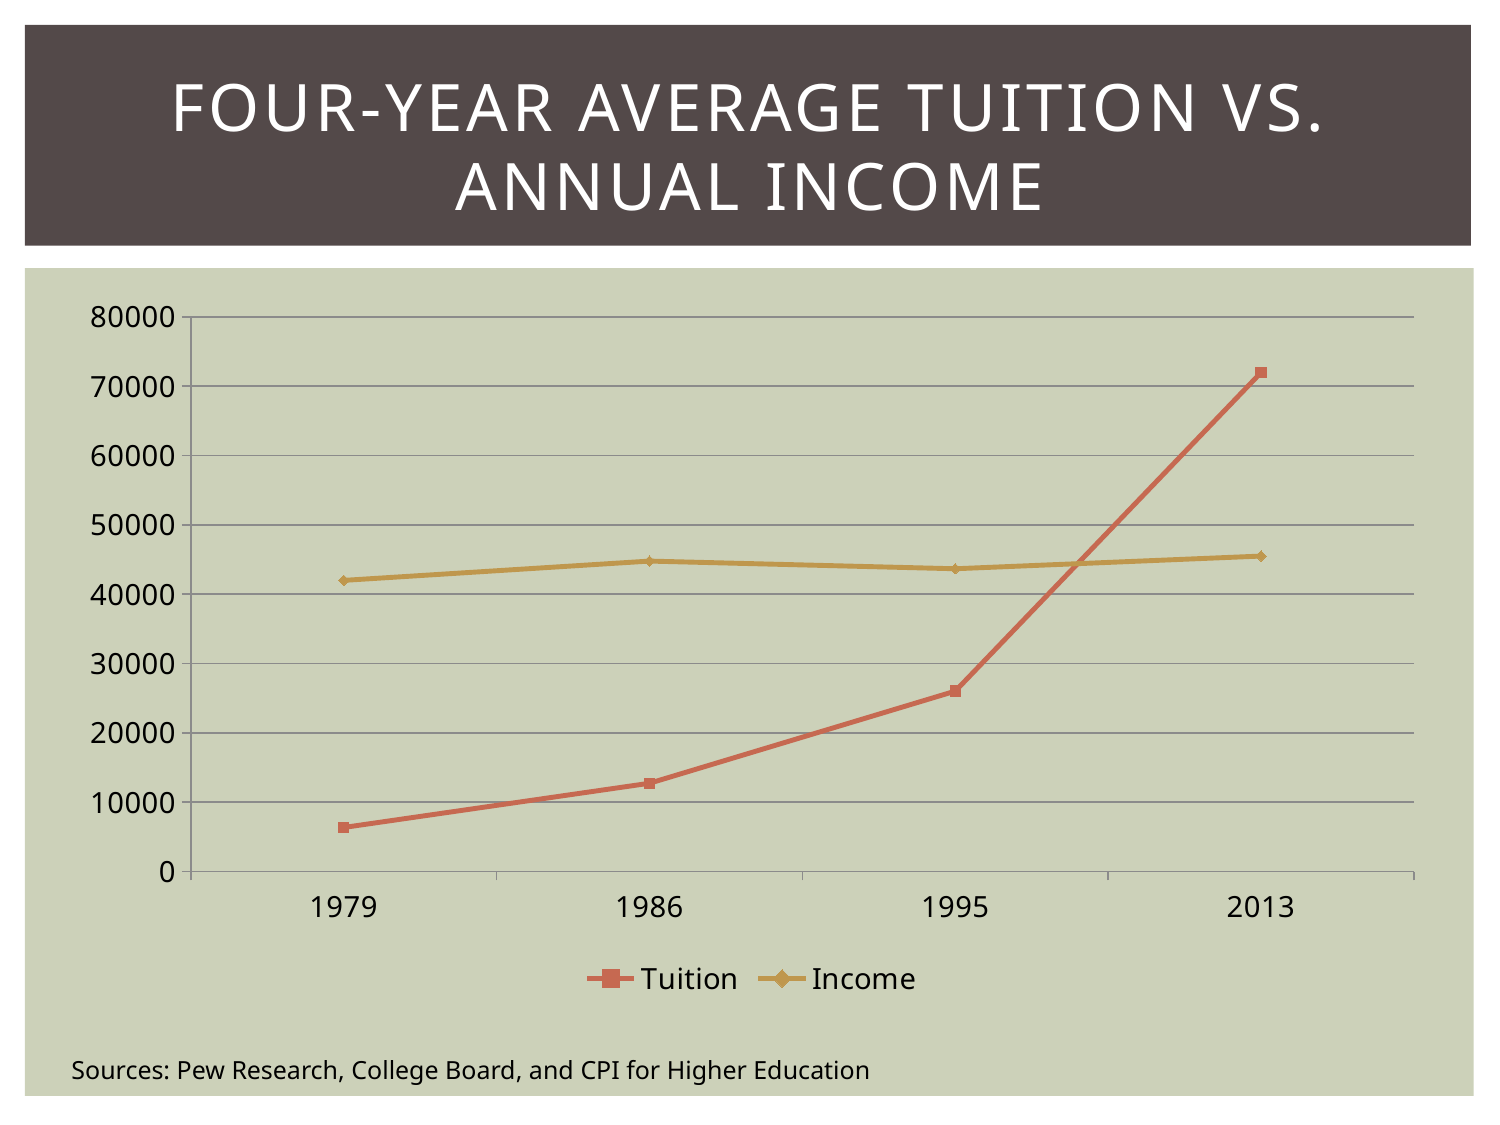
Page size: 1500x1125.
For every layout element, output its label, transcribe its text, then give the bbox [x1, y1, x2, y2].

chart [62, 281, 1442, 1006]
title Four-Year Average Tuition vs. Annual Income [62, 58, 1438, 232]
text_box Sources: Pew Research, College Board, and CPI for Higher Education [56, 1046, 887, 1092]
